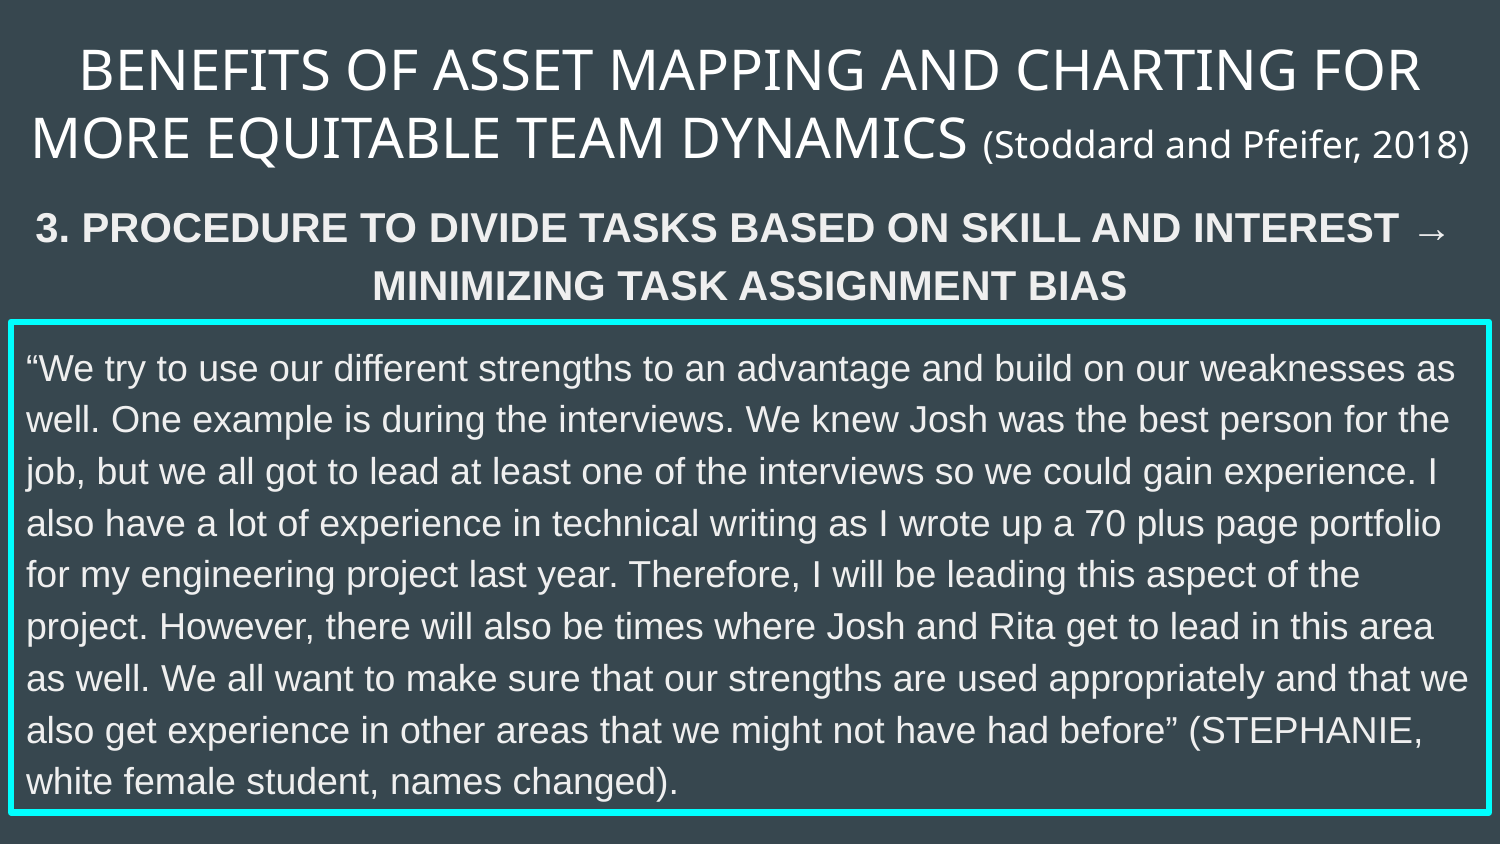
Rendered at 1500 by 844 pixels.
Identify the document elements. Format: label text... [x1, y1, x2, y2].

text_box 3. PROCEDURE TO DIVIDE TASKS BASED ON SKILL AND INTEREST → MINIMIZING TASK ASSIGNMENT BIAS [10, 4, 1489, 497]
list “We try to use our different strengths to an advantage and build on our weaknesses as well. One example is during the interviews. We knew Josh was the best person for the job, but we all got to lead at least one of the interviews so we could gain experience. I also have a lot of experience in technical writing as I wrote up a 70 plus page portfolio for my engineering project last year. Therefore, I will be leading this aspect of the project. However, there will also be times where Josh and Rita get to lead in this area as well. We all want to make sure that our strengths are used appropriately and that we also get experience in other areas that we might not have had before” (STEPHANIE, white female student, names changed). [11, 497, 1489, 813]
